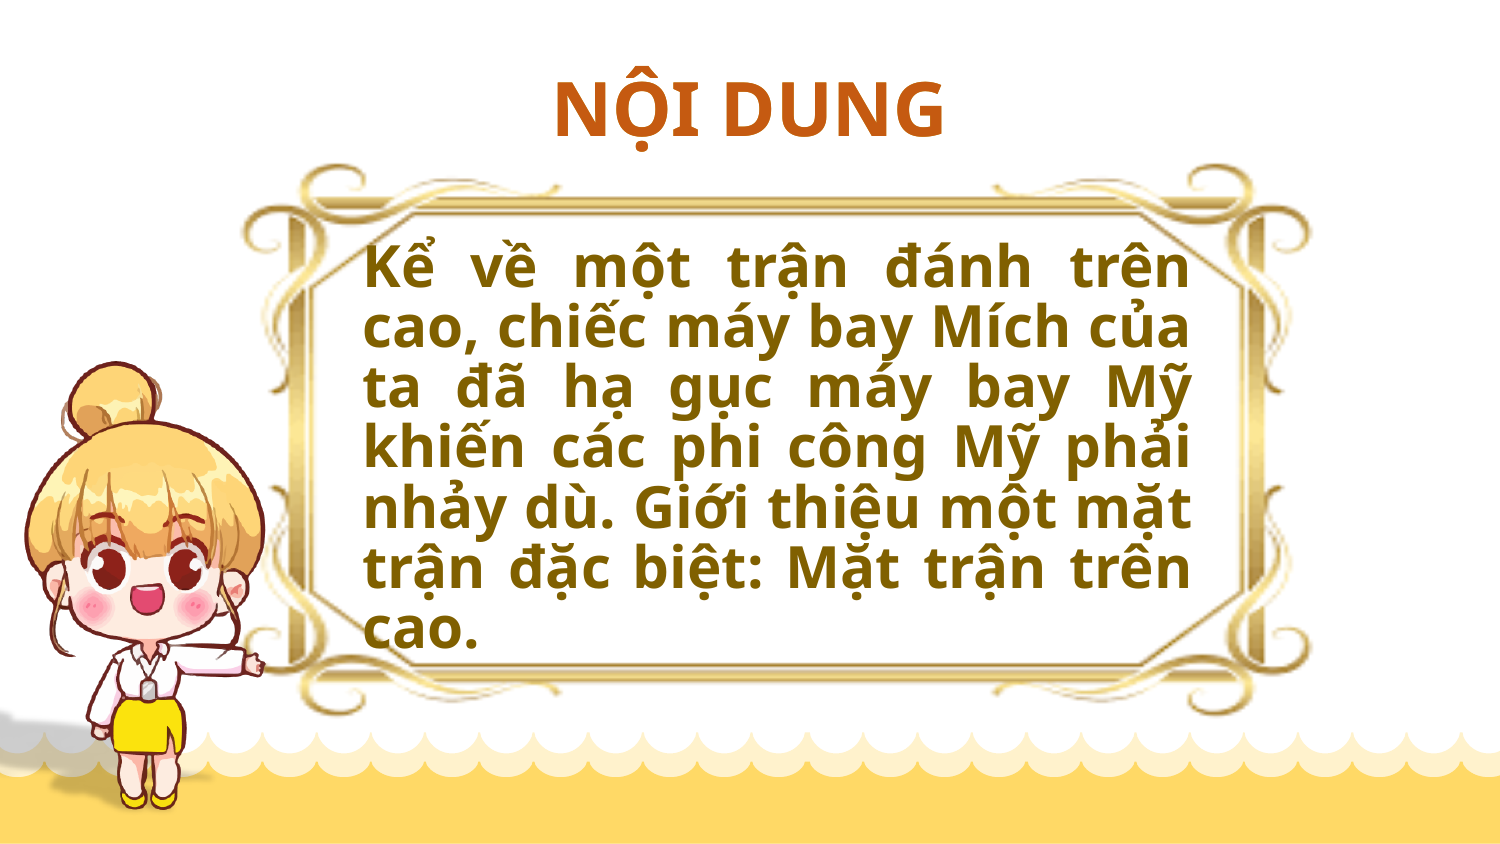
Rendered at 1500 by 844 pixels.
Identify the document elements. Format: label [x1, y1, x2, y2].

picture [0, 361, 272, 816]
text_box [475, 55, 1024, 159]
text_box [236, 157, 1317, 720]
